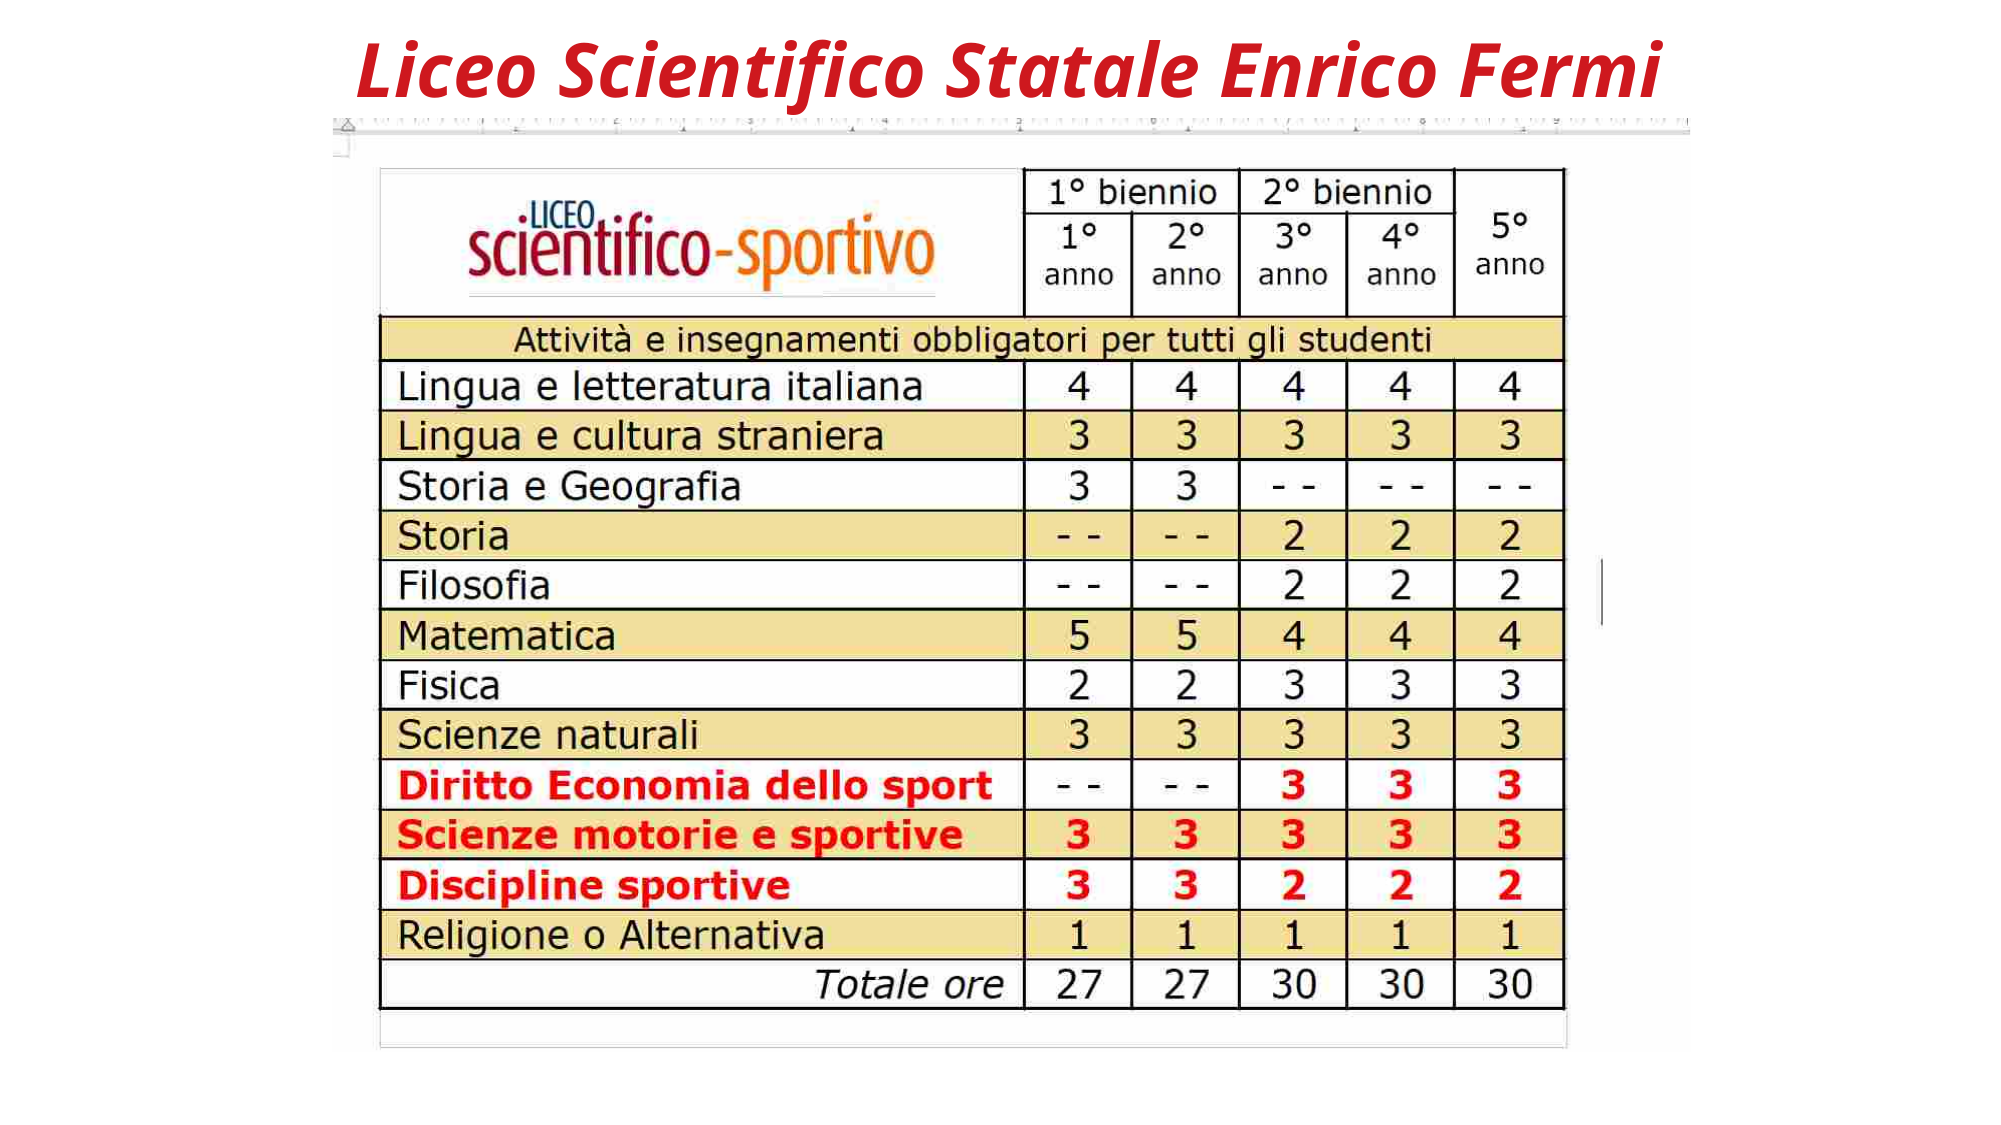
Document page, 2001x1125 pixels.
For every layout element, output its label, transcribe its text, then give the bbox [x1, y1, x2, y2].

picture [332, 118, 1691, 1052]
text_box Liceo Scientifico Statale Enrico Fermi [279, 32, 1740, 120]
